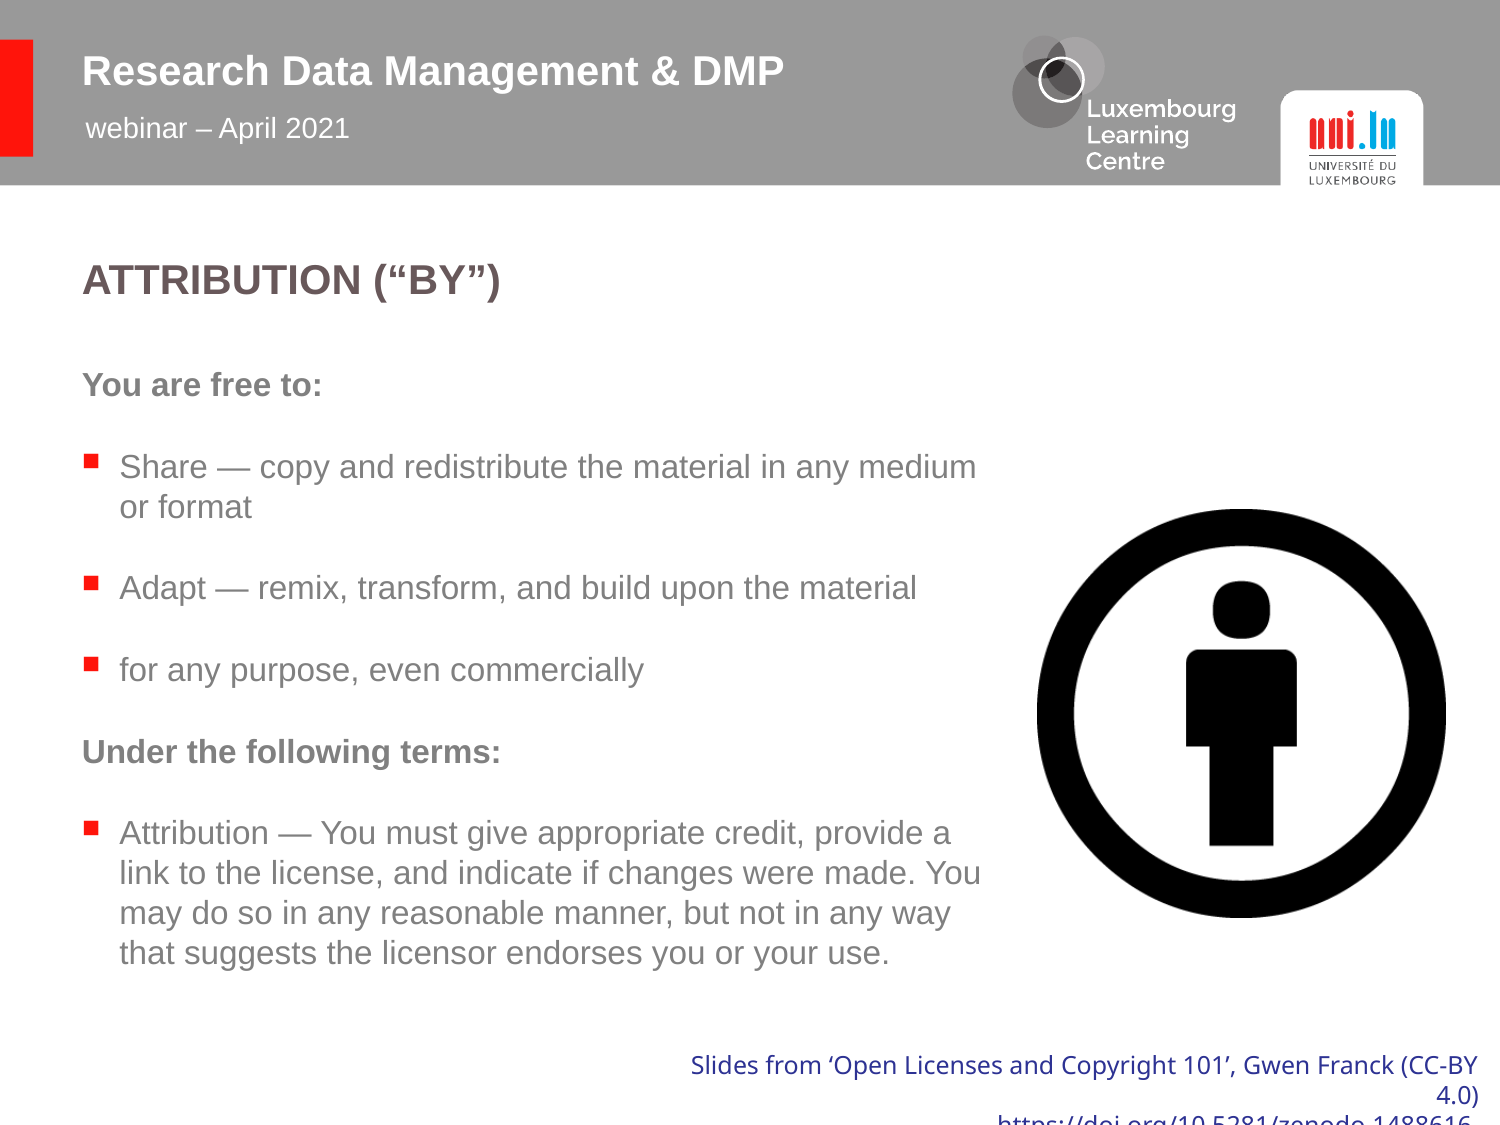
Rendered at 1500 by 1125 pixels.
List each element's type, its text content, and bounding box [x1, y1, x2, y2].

list ATTRIBUTION (“BY”) [81, 253, 900, 364]
list You are free to: Share — copy and redistribute the material in any medium or format Adapt — remix, transform, and build upon the material for any purpose, even commercially Under the following terms: Attribution — You must give appropriate credit, provide a link to the license, and indicate if changes were made. You may do so in any reasonable manner, but not in any way that suggests the licensor endorses you or your use. [81, 363, 990, 1044]
picture [1036, 509, 1447, 919]
text_box Slides from ‘Open Licenses and Copyright 101’, Gwen Franck (CC-BY 4.0) https://doi.org/10.5281/zenodo.1488616 [646, 1042, 1494, 1125]
title Research Data Management & DMP [81, 43, 1211, 157]
text_box webinar – April 2021 [70, 102, 374, 153]
